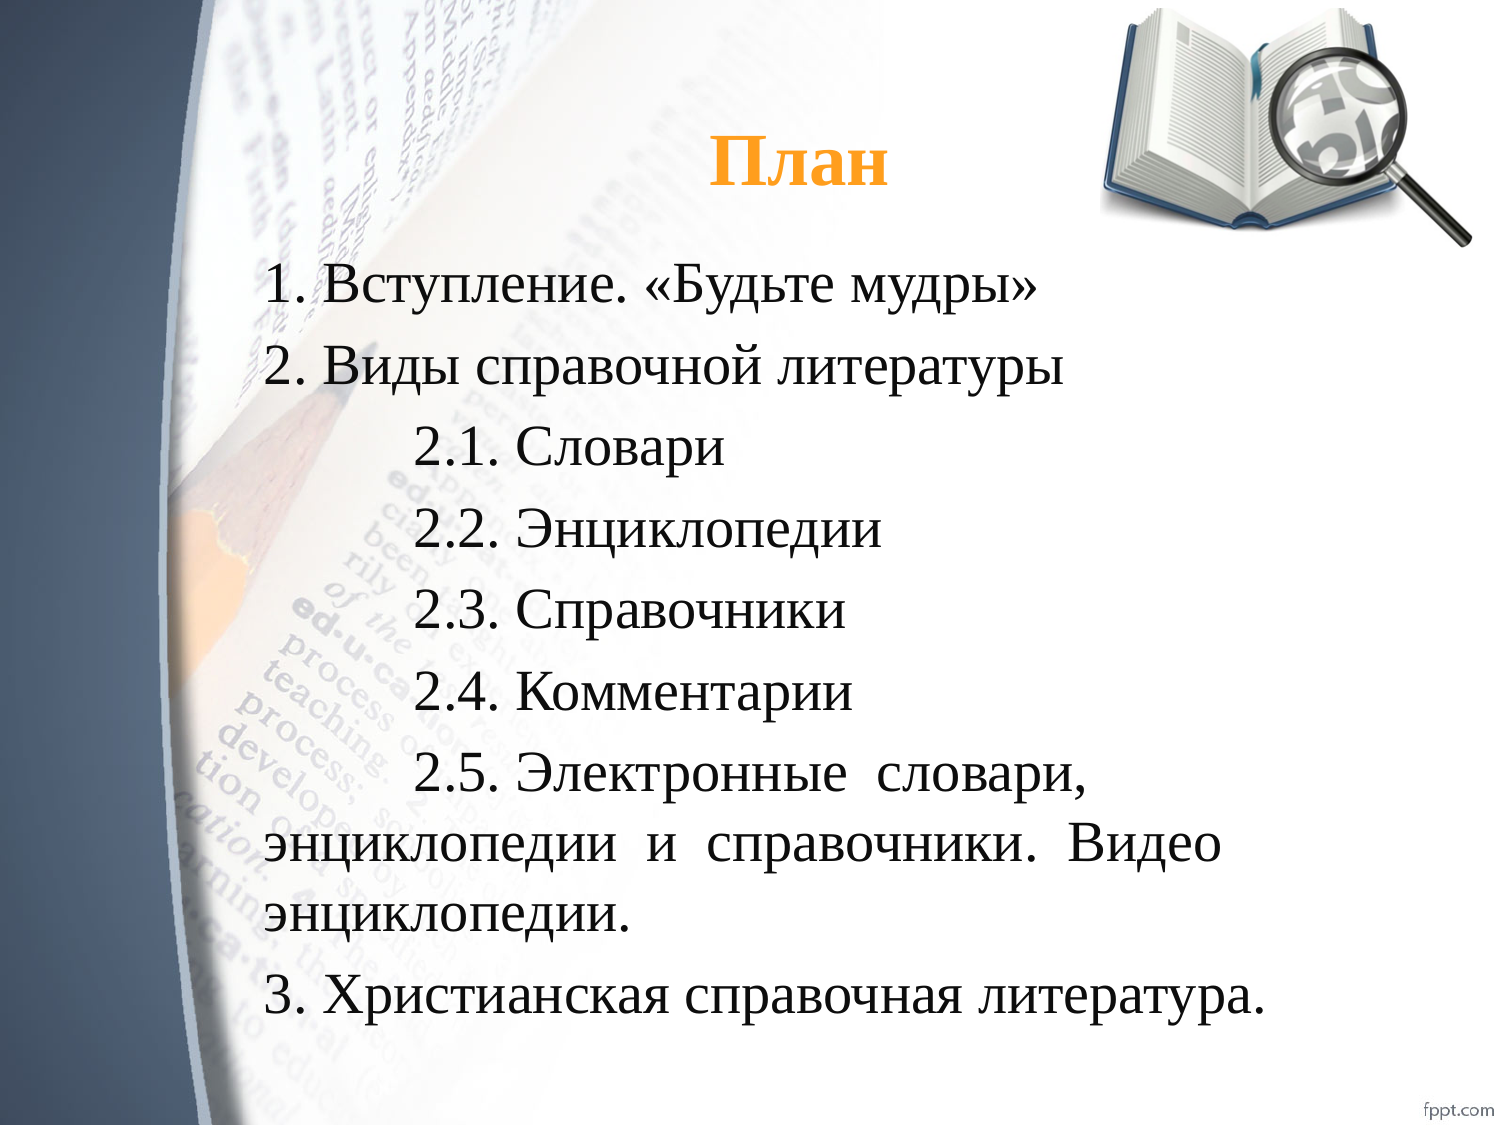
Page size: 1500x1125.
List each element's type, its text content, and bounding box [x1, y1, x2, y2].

list 1. Вступление. «Будьте мудры» 2. Виды справочной литературы 2.1. Словари 2.2. Энциклопедии 2.3. Справочники 2.4. Комментарии 2.5. Электронные словари, энциклопедии и справочники. Видео энциклопедии. 3. Христианская справочная литература. [248, 236, 1400, 1047]
picture [0, 0, 1500, 1125]
title План [300, 61, 1095, 236]
